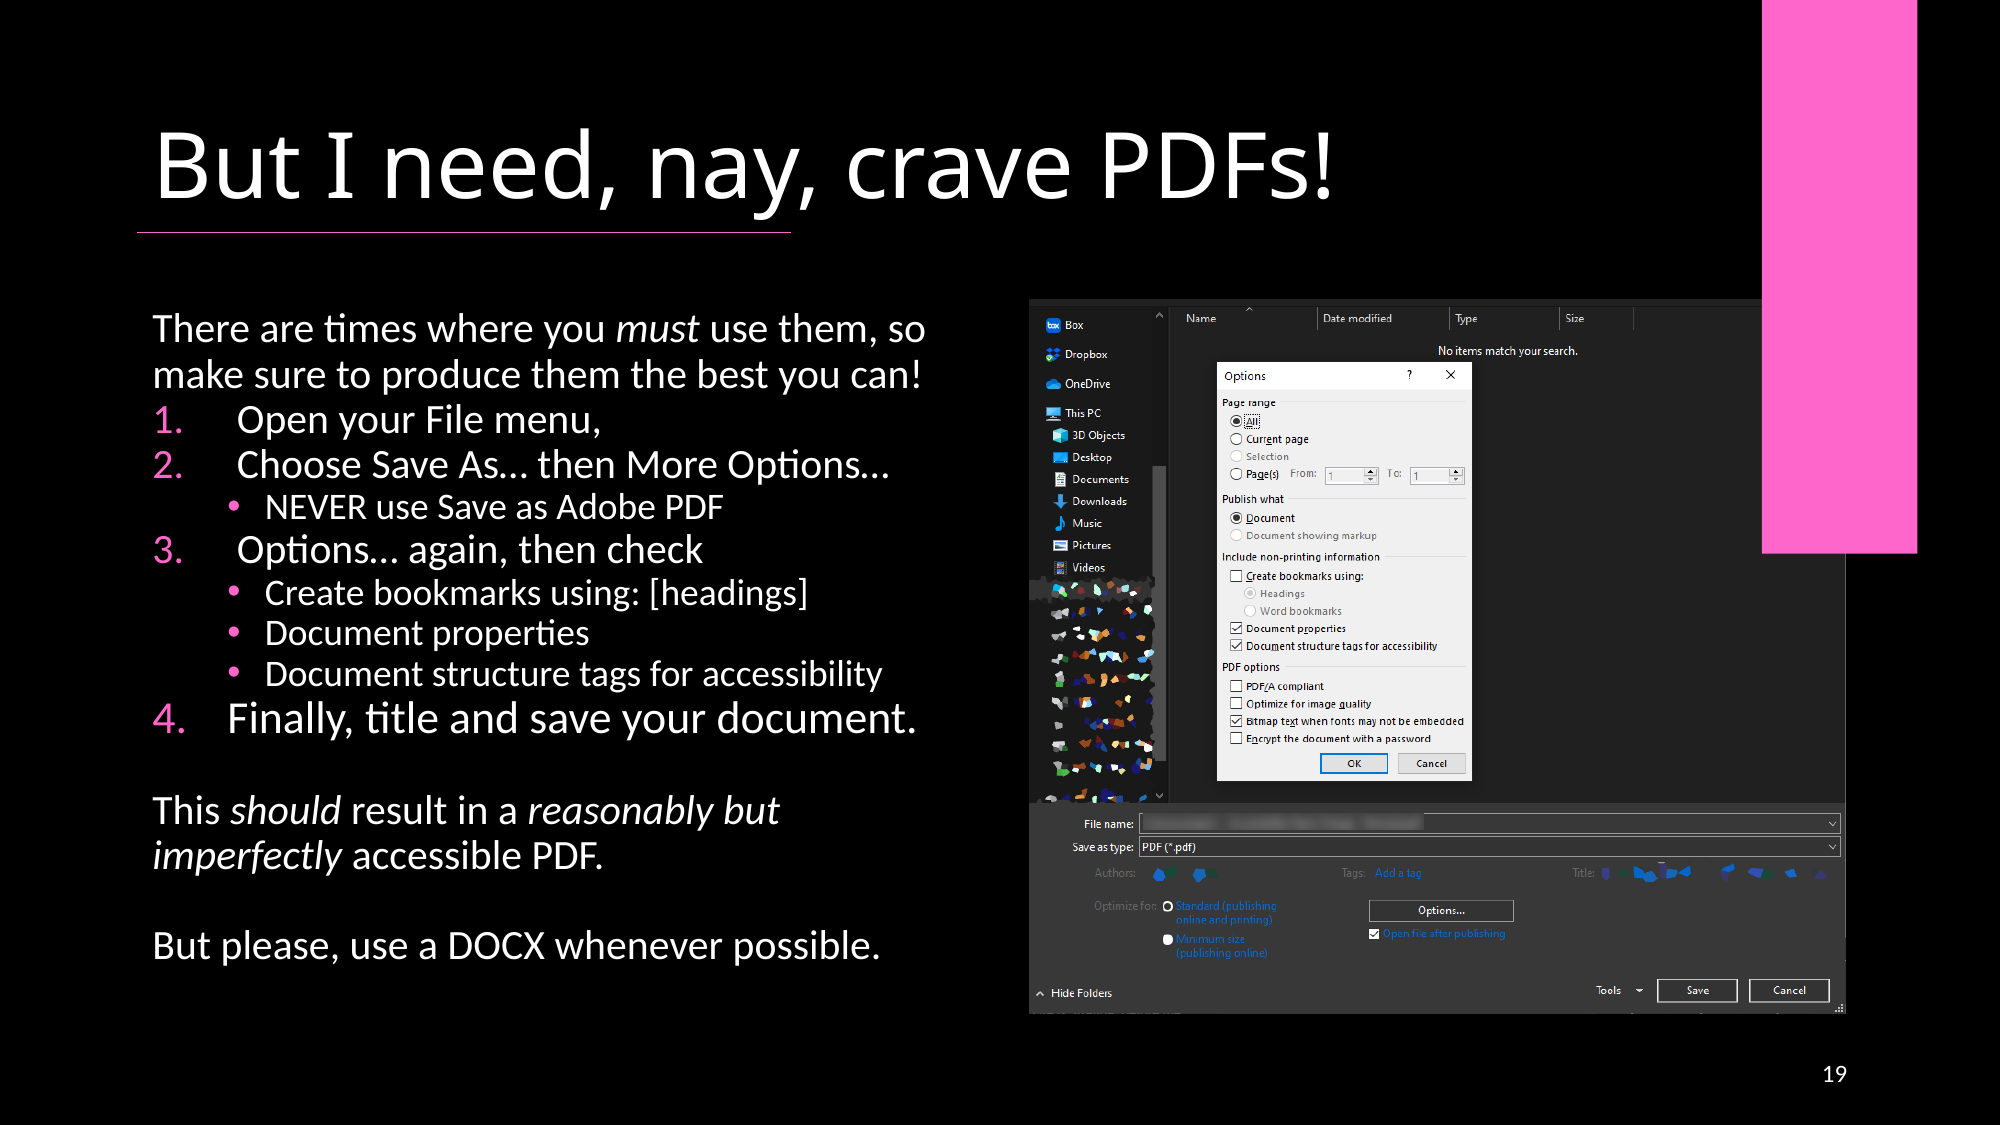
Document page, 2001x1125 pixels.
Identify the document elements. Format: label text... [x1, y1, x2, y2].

list There are times where you must use them, so make sure to produce them the best you can! Open your File menu, Choose Save As… then More Options… NEVER use Save as Adobe PDF Options… again, then check Create bookmarks using: [headings] Document properties Document structure tags for accessibility Finally, title and save your document. This should result in a reasonably but imperfectly accessible PDF. But please, use a DOCX whenever possible. [137, 299, 988, 1014]
text_box [1761, 0, 1918, 555]
slide_number 19 [1412, 1042, 1863, 1103]
title But I need, nay, crave PDFs! [137, 59, 1761, 278]
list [1029, 299, 1846, 1014]
